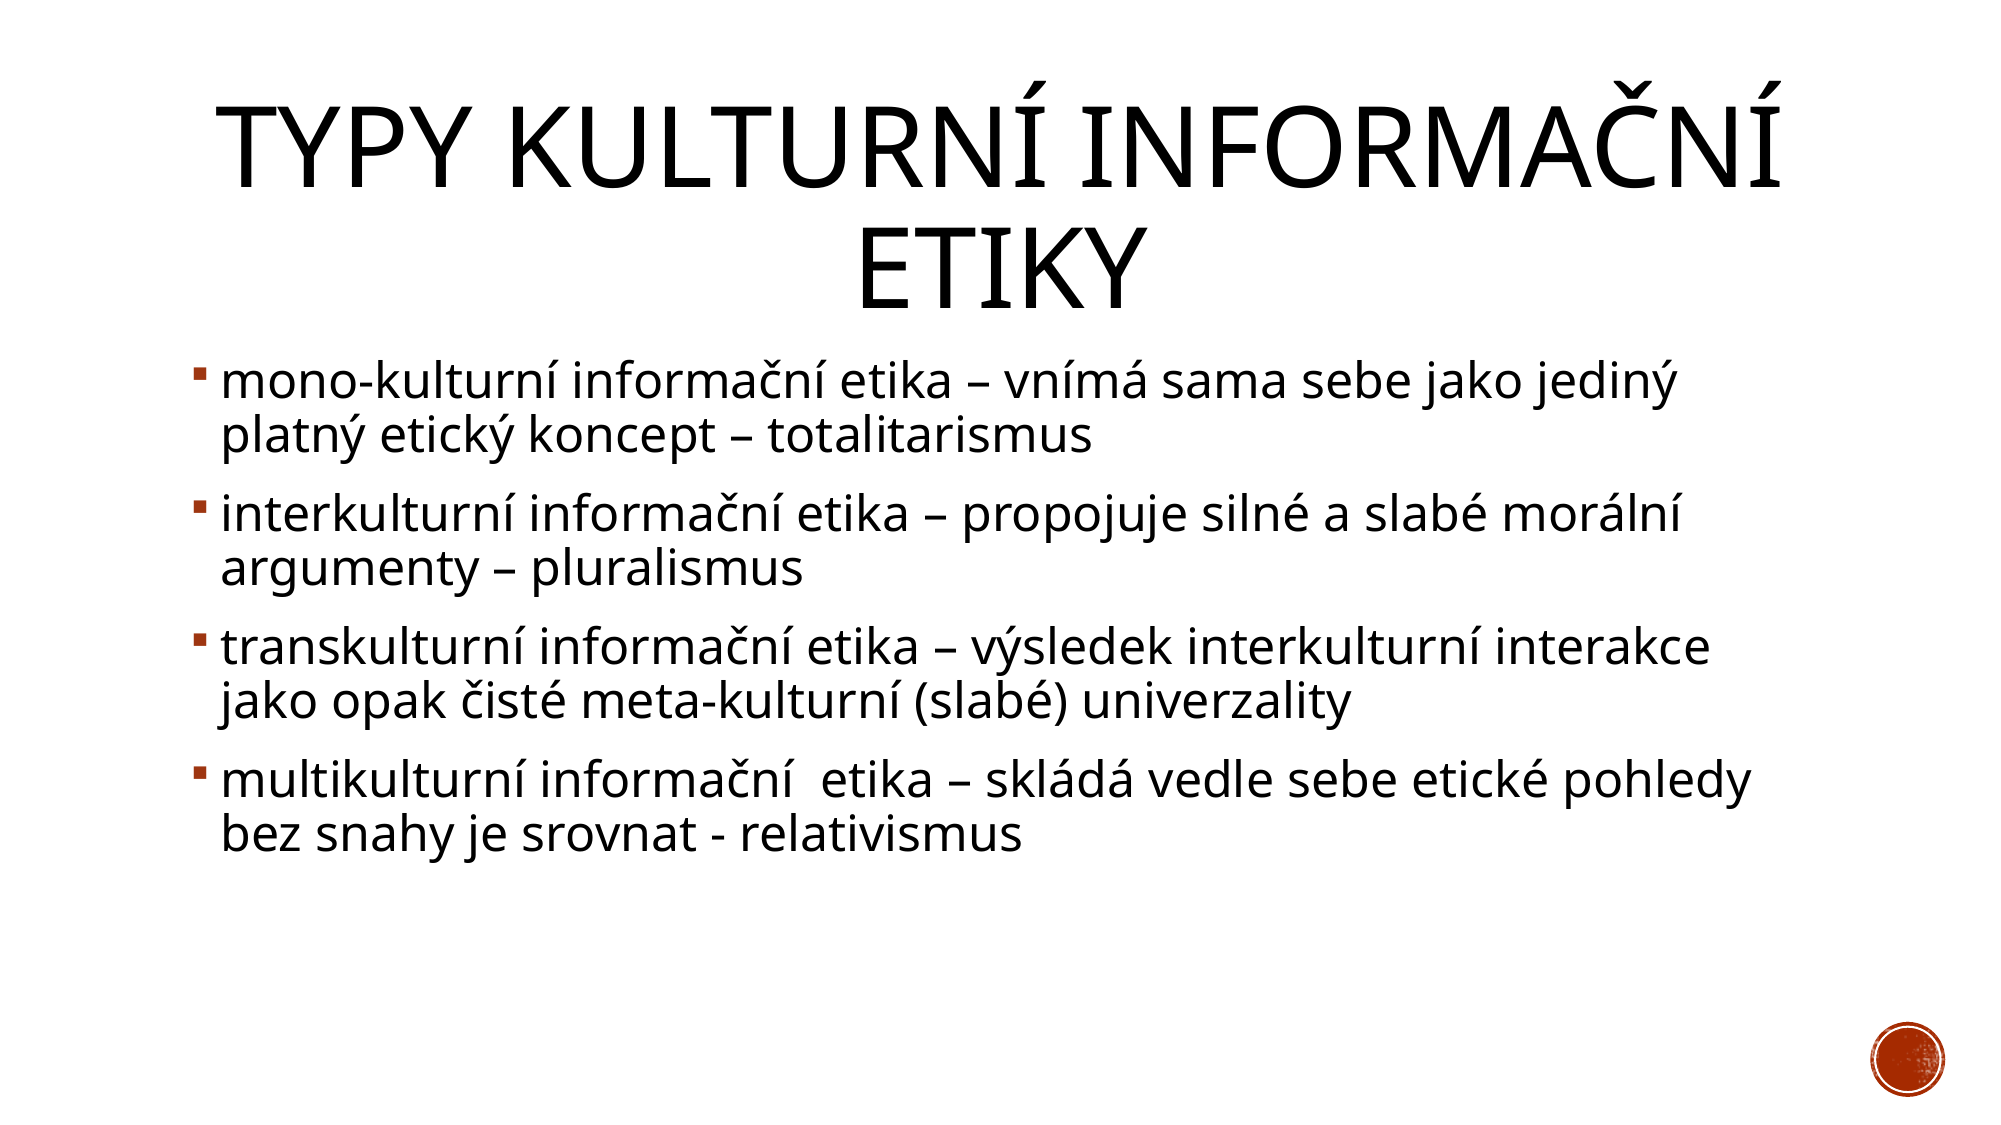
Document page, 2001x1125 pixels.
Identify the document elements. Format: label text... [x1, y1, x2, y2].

title Typy kulturní informační etiky [175, 79, 1826, 344]
list mono-kulturní informační etika – vnímá sama sebe jako jediný platný etický koncept – totalitarismus interkulturní informační etika – propojuje silné a slabé morální argumenty – pluralismus transkulturní informační etika – výsledek interkulturní interakce jako opak čisté meta-kulturní (slabé) univerzality multikulturní informační etika – skládá vedle sebe etické pohledy bez snahy je srovnat - relativismus [175, 348, 1826, 1013]
